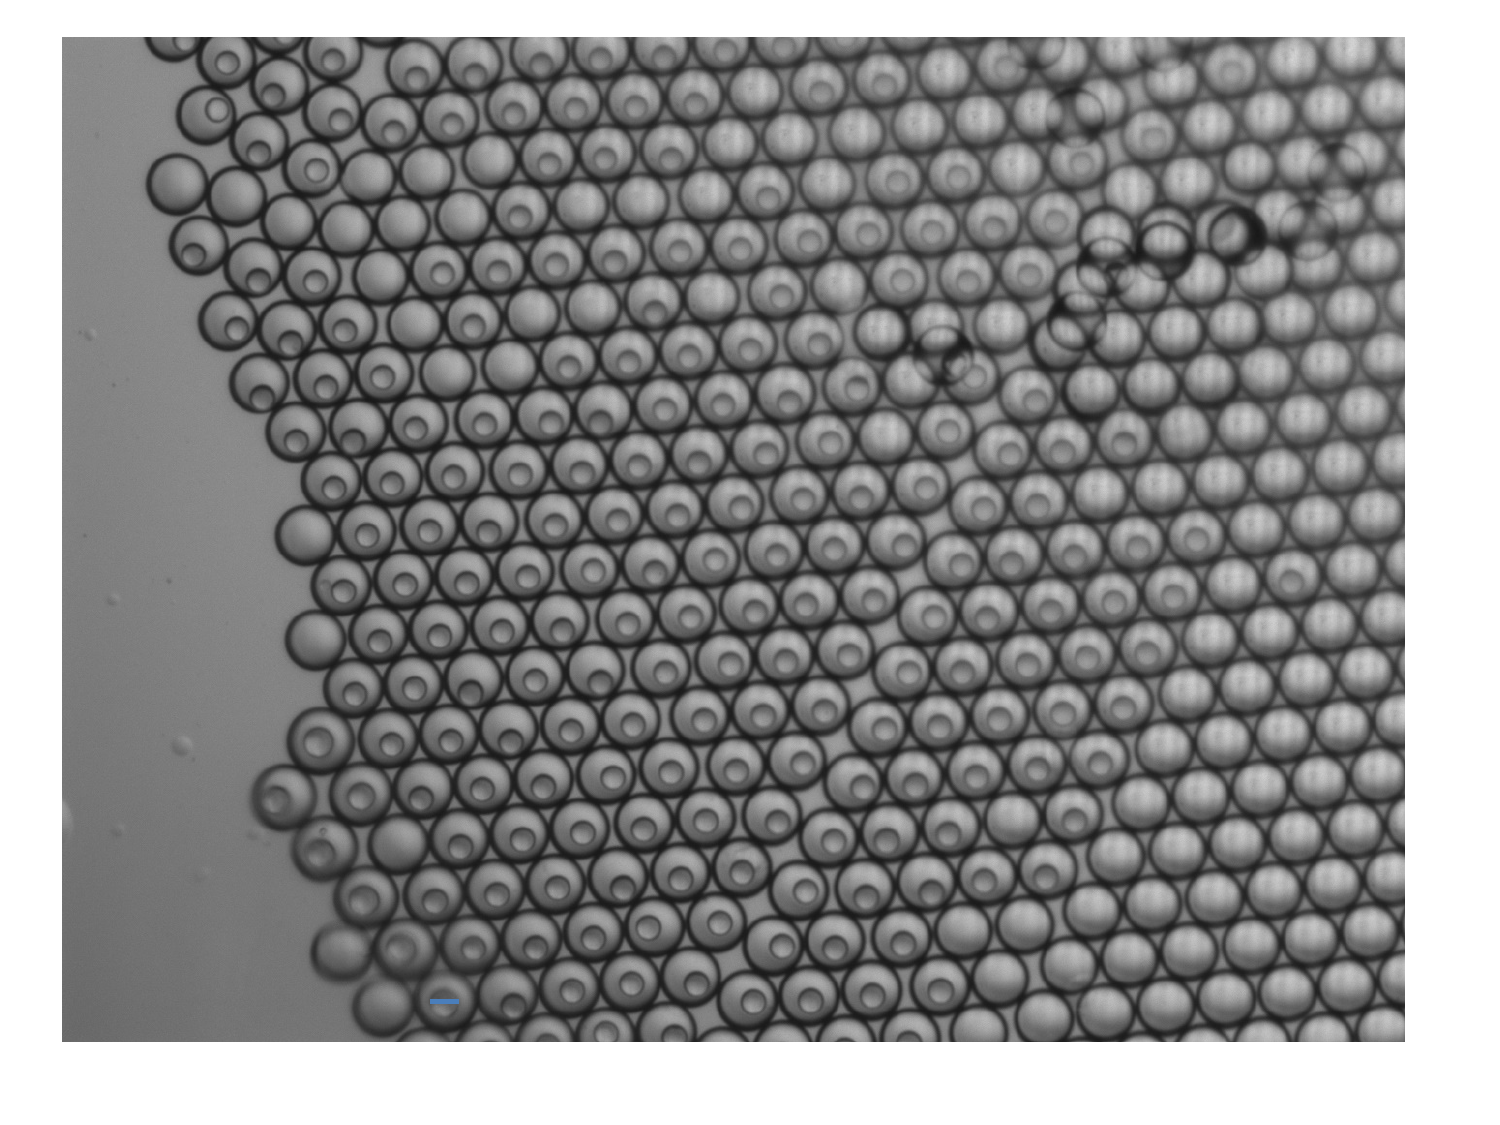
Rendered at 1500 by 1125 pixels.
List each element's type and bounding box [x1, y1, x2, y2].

picture [62, 37, 1406, 1042]
